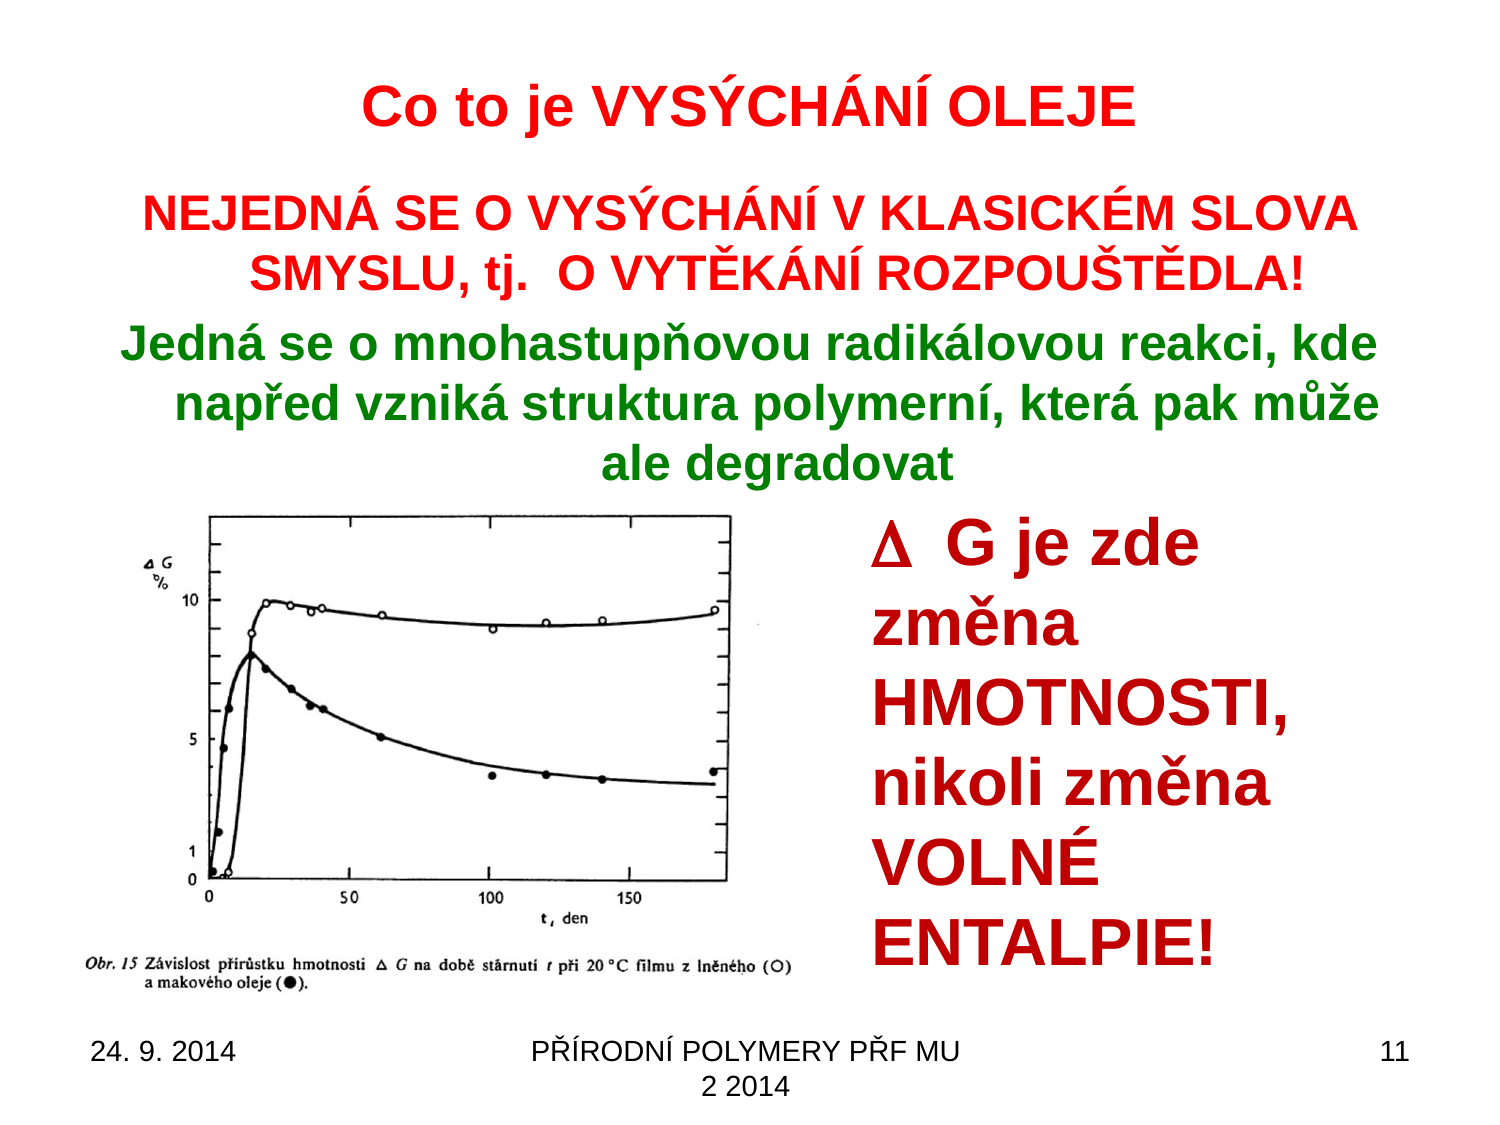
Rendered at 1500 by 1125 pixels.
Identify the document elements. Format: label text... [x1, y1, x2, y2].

footer PŘÍRODNÍ POLYMERY PŘF MU 2 2014 [701, 1024, 988, 1103]
text_box D G je zde změna HMOTNOSTI, nikoli změna VOLNÉ ENTALPIE! [856, 491, 1424, 987]
slide_number 24. 9. 2014 [74, 1024, 176, 1103]
title Co to je VYSÝCHÁNÍ OLEJE [74, 44, 1426, 162]
picture [77, 397, 801, 1122]
list NEJEDNÁ SE O VYSÝCHÁNÍ V KLASICKÉM SLOVA SMYSLU, tj. O VYTĚKÁNÍ ROZPOUŠTĚDLA! Jedná se o mnohastupňovou radikálovou reakci, kde napřed vzniká struktura polymerní, která pak může ale degradovat [74, 172, 1426, 1006]
slide_number 11 [1074, 1024, 1426, 1103]
